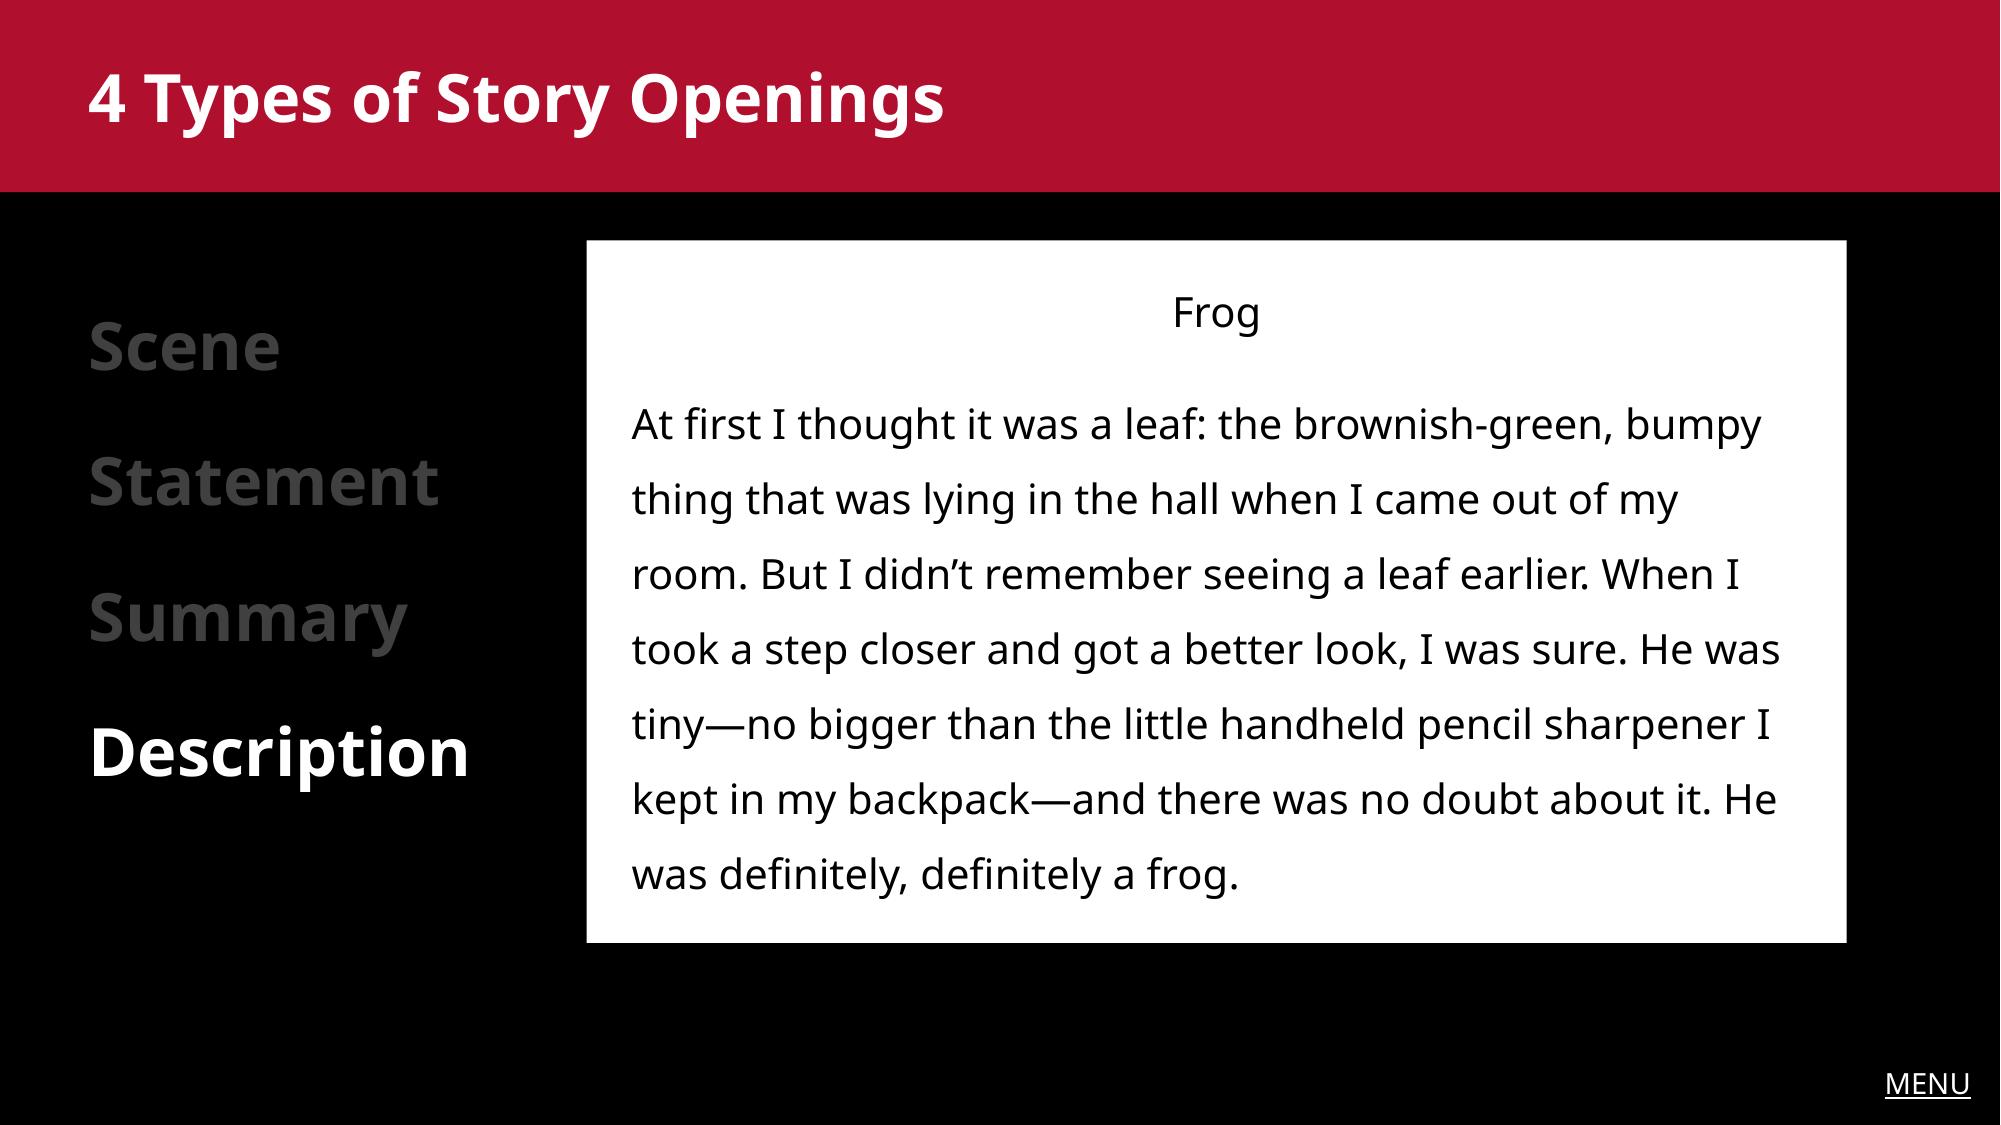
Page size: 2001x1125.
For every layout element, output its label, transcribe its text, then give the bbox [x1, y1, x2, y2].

text_box [0, 0, 2000, 193]
text_box 4 Types of Story Openings [73, 48, 1346, 143]
text_box Frog At first I thought it was a leaf: the brownish-green, bumpy thing that was lying in the hall when I came out of my room. But I didn’t remember seeing a leaf earlier. When I took a step closer and got a better look, I was sure. He was tiny—no bigger than the little handheld pencil sharpener I kept in my backpack—and there was no doubt about it. He was definitely, definitely a frog. [586, 240, 1847, 943]
text_box Scene Statement Summary Description [73, 303, 586, 798]
